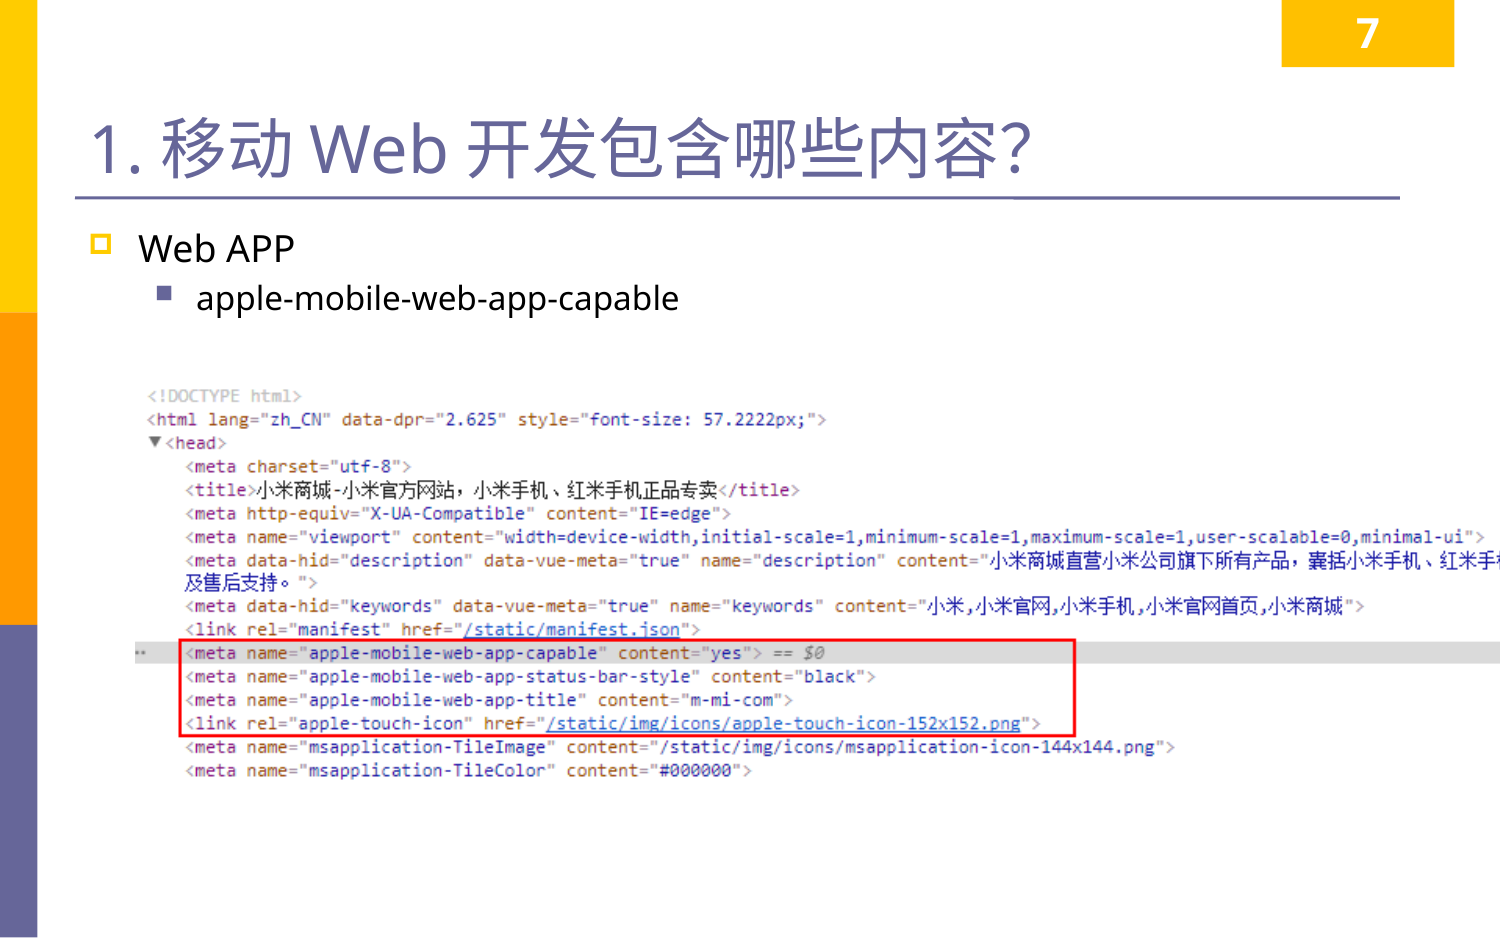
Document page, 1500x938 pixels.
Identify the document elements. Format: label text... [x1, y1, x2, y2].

list Web APP apple-mobile-web-app-capable [75, 218, 1400, 839]
title 1.移动Web开发包含哪些内容？ [75, 37, 1425, 194]
picture [135, 385, 1500, 784]
slide_number 7 [1281, 0, 1455, 68]
